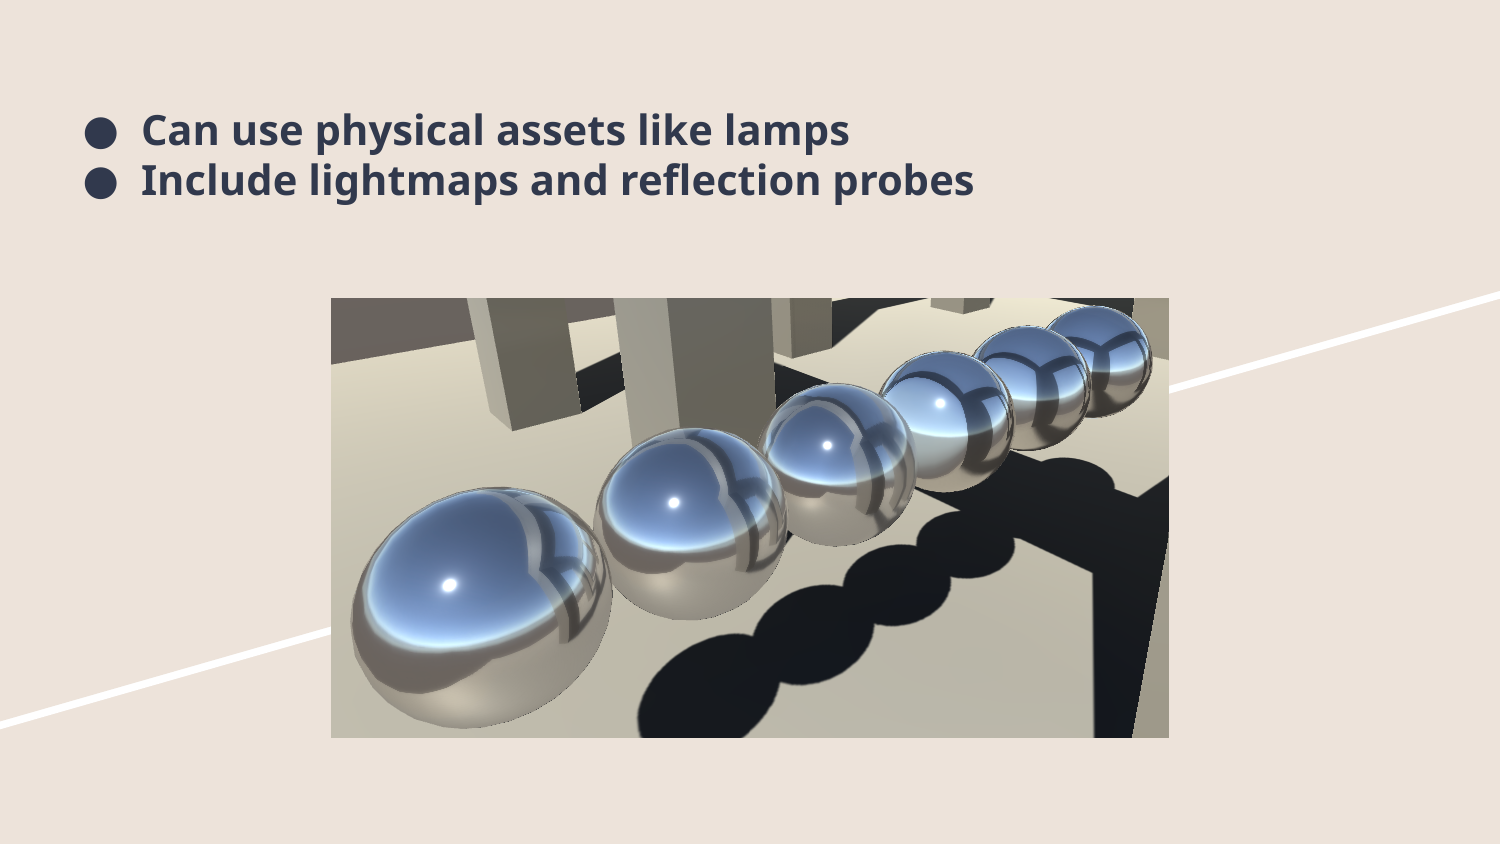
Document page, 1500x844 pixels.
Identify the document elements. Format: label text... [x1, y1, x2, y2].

picture [331, 298, 1169, 738]
title Can use physical assets like lamps Include lightmaps and reflection probes [51, 88, 1449, 299]
